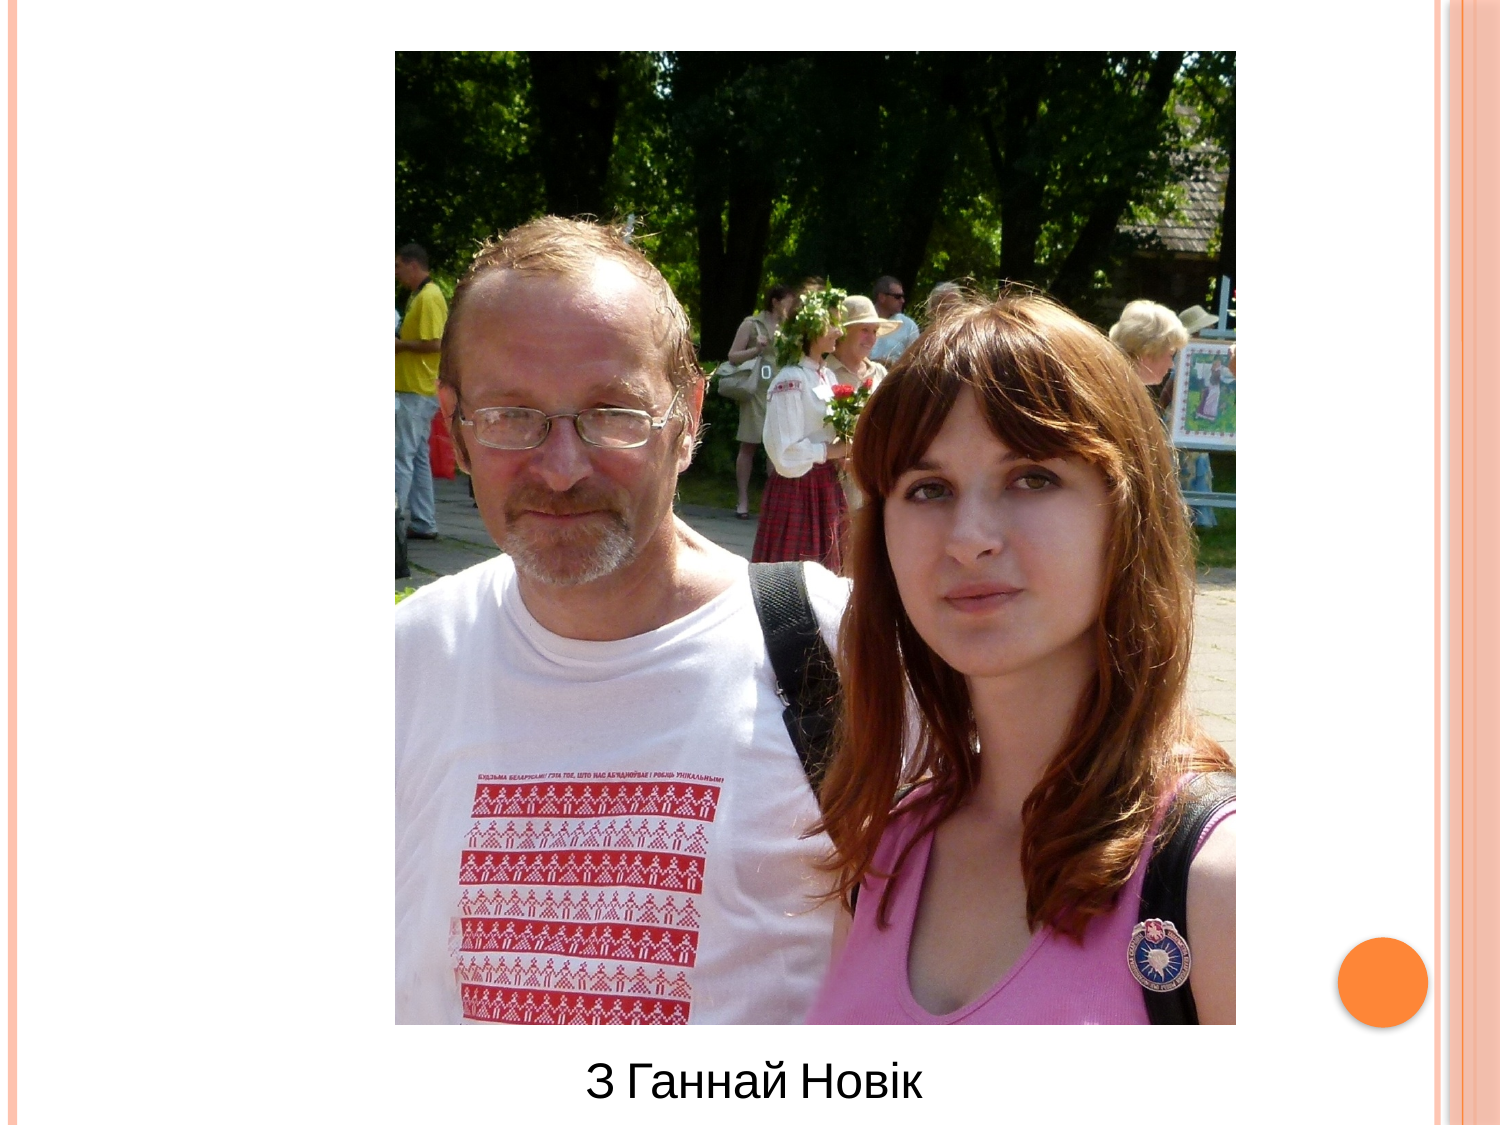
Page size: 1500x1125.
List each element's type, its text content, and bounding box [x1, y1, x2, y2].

picture [394, 51, 1237, 1025]
text_box З Ганнай Новік [458, 1041, 1073, 1117]
